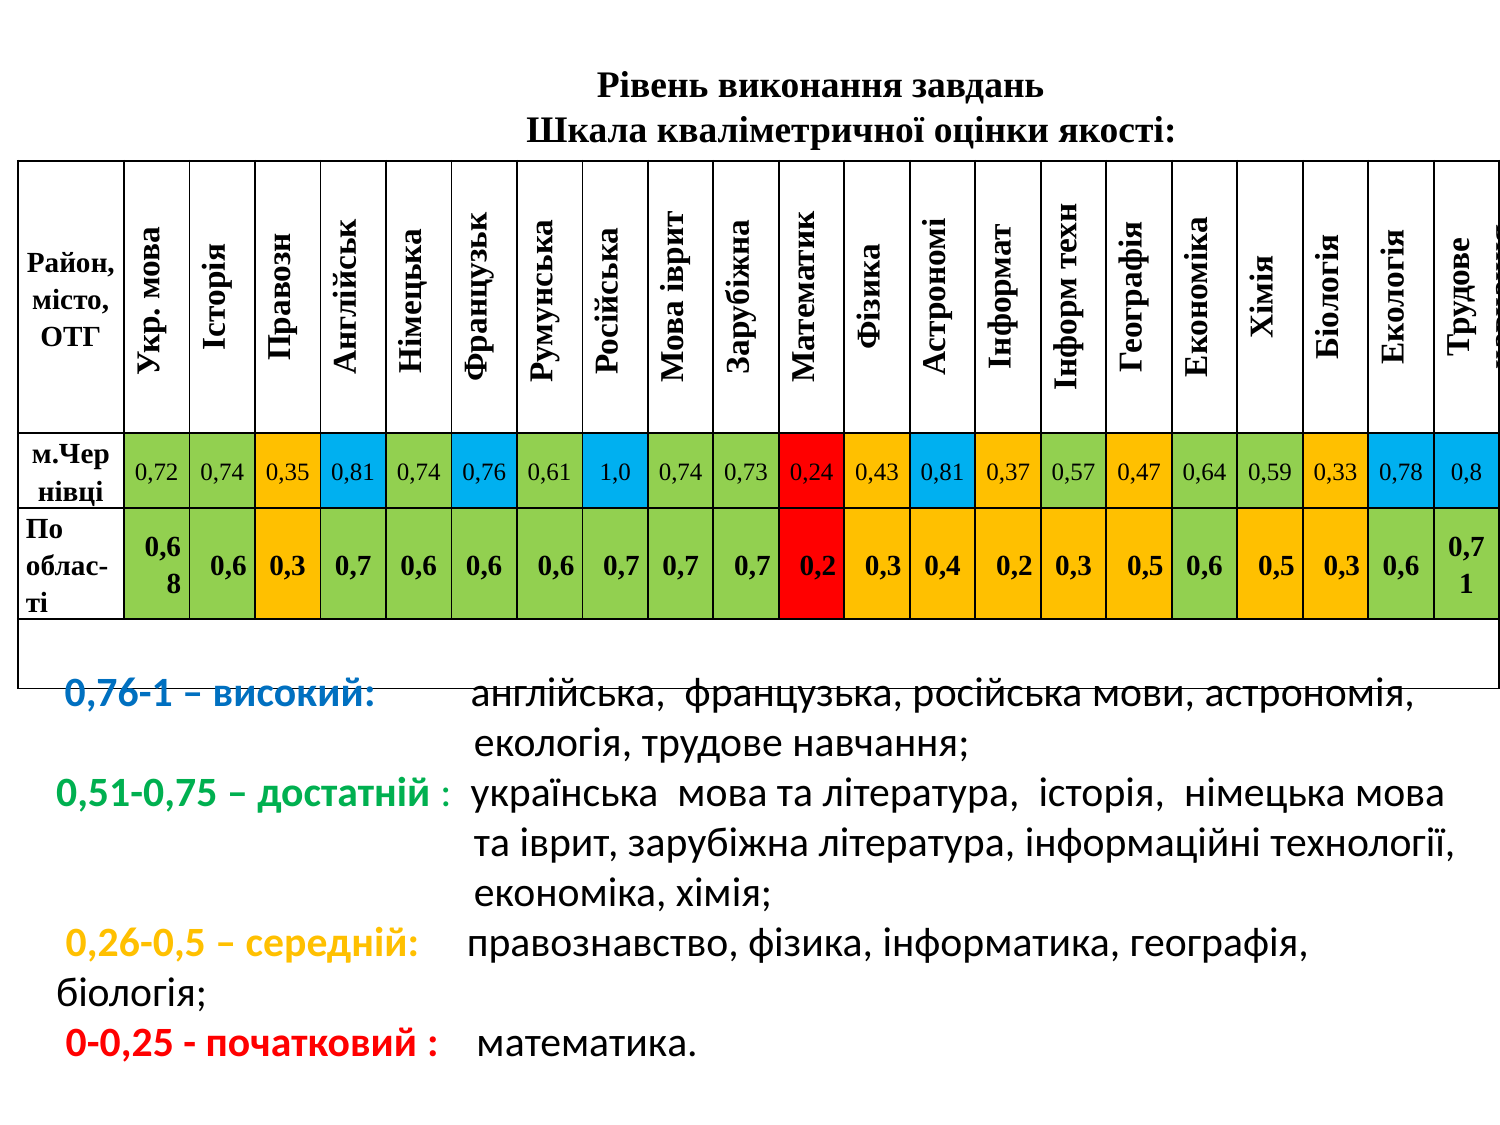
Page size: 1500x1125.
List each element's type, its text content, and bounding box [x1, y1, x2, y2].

table_header Укр. мова [125, 162, 189, 432]
table_header Економіка [1173, 162, 1236, 432]
table_cell 1,0 [583, 434, 647, 507]
table_cell 0,47 [1107, 434, 1171, 507]
table_cell 0,6 [1369, 509, 1433, 618]
table_cell 0,64 [1173, 434, 1236, 507]
table_header Російська [583, 162, 647, 432]
table_header Правозн [256, 162, 320, 432]
table_header Мова іврит [649, 162, 712, 432]
table_cell 0,7 [714, 509, 778, 618]
table_cell 0,7 [649, 509, 712, 618]
table_cell 0,3 [1042, 509, 1105, 618]
table_cell 0,24 [780, 434, 843, 507]
table_cell 0,59 [1238, 434, 1302, 507]
table_header Інформ техн [1042, 162, 1105, 432]
table_cell 0,8 [1435, 434, 1498, 507]
table_cell 0,3 [845, 509, 909, 618]
table_cell 0,61 [518, 434, 582, 507]
table_cell 0,74 [649, 434, 712, 507]
table_cell 0,73 [714, 434, 778, 507]
table_header Географія [1107, 162, 1171, 432]
table_cell 0,2 [976, 509, 1040, 618]
table_cell 0,72 [125, 434, 189, 507]
table_header Хімія [1238, 162, 1302, 432]
table_header Біологія [1304, 162, 1367, 432]
table_cell 0,81 [911, 434, 974, 507]
table_cell [19, 620, 1498, 688]
table_header Екологія [1369, 162, 1433, 432]
table_cell 0,6 [1173, 509, 1236, 618]
table_header Математик [780, 162, 843, 432]
table_cell 0,2 [780, 509, 843, 618]
table_header Інформат [976, 162, 1040, 432]
table_cell 0,4 [911, 509, 974, 618]
table_header Німецька [387, 162, 451, 432]
table_cell 0,78 [1369, 434, 1433, 507]
table_header Французьк [452, 162, 516, 432]
table_cell 0,7 [321, 509, 385, 618]
table_header Зарубіжна [714, 162, 778, 432]
text_box Рівень виконання завдань Шкала кваліметричної оцінки якості: [277, 52, 1365, 157]
table_cell 0,3 [256, 509, 320, 618]
table_header Фізика [845, 162, 909, 432]
table_cell 0,7 [583, 509, 647, 618]
table_cell 0,43 [845, 434, 909, 507]
table_cell м.Чернівці [19, 434, 123, 507]
table_cell 0,33 [1304, 434, 1367, 507]
table_cell 0,3 [1304, 509, 1367, 618]
table_cell 0,57 [1042, 434, 1105, 507]
table_cell 0,74 [387, 434, 451, 507]
table_cell 0,81 [321, 434, 385, 507]
table_cell 0,6 [518, 509, 582, 618]
table_cell 0,5 [1238, 509, 1302, 618]
table_header Англійськ [321, 162, 385, 432]
table_cell 0,71 [1435, 509, 1498, 618]
table_cell 0,6 [452, 509, 516, 618]
table_cell 0,76 [452, 434, 516, 507]
table_cell 0,74 [190, 434, 254, 507]
table_cell 0,35 [256, 434, 320, 507]
table_cell 0,6 [387, 509, 451, 618]
table_header Астрономі [911, 162, 974, 432]
table_cell 0,37 [976, 434, 1040, 507]
text_box 0,76-1 – високий: англійська, французька, російська мови, астрономія, екологія, трудове навчання; 0,51-0,75 – достатній : українська мова та література, історія, німецька мова та іврит, зарубіжна література, інформаційні технології, економіка, хімія; 0,26-0,5 – середній: правознавство, фізика, інформатика, географія, біологія; 0-0,25 - початковий : математика. [41, 656, 1483, 1072]
table_header Румунська [518, 162, 582, 432]
table_cell 0,5 [1107, 509, 1171, 618]
table_header Трудове навчання [1435, 162, 1498, 432]
table_cell По облас-ті [19, 509, 123, 618]
table_header Історія [190, 162, 254, 432]
table_header Район, місто, ОТГ [19, 162, 123, 432]
table_cell 0,6 [190, 509, 254, 618]
table_cell 0,68 [125, 509, 189, 618]
